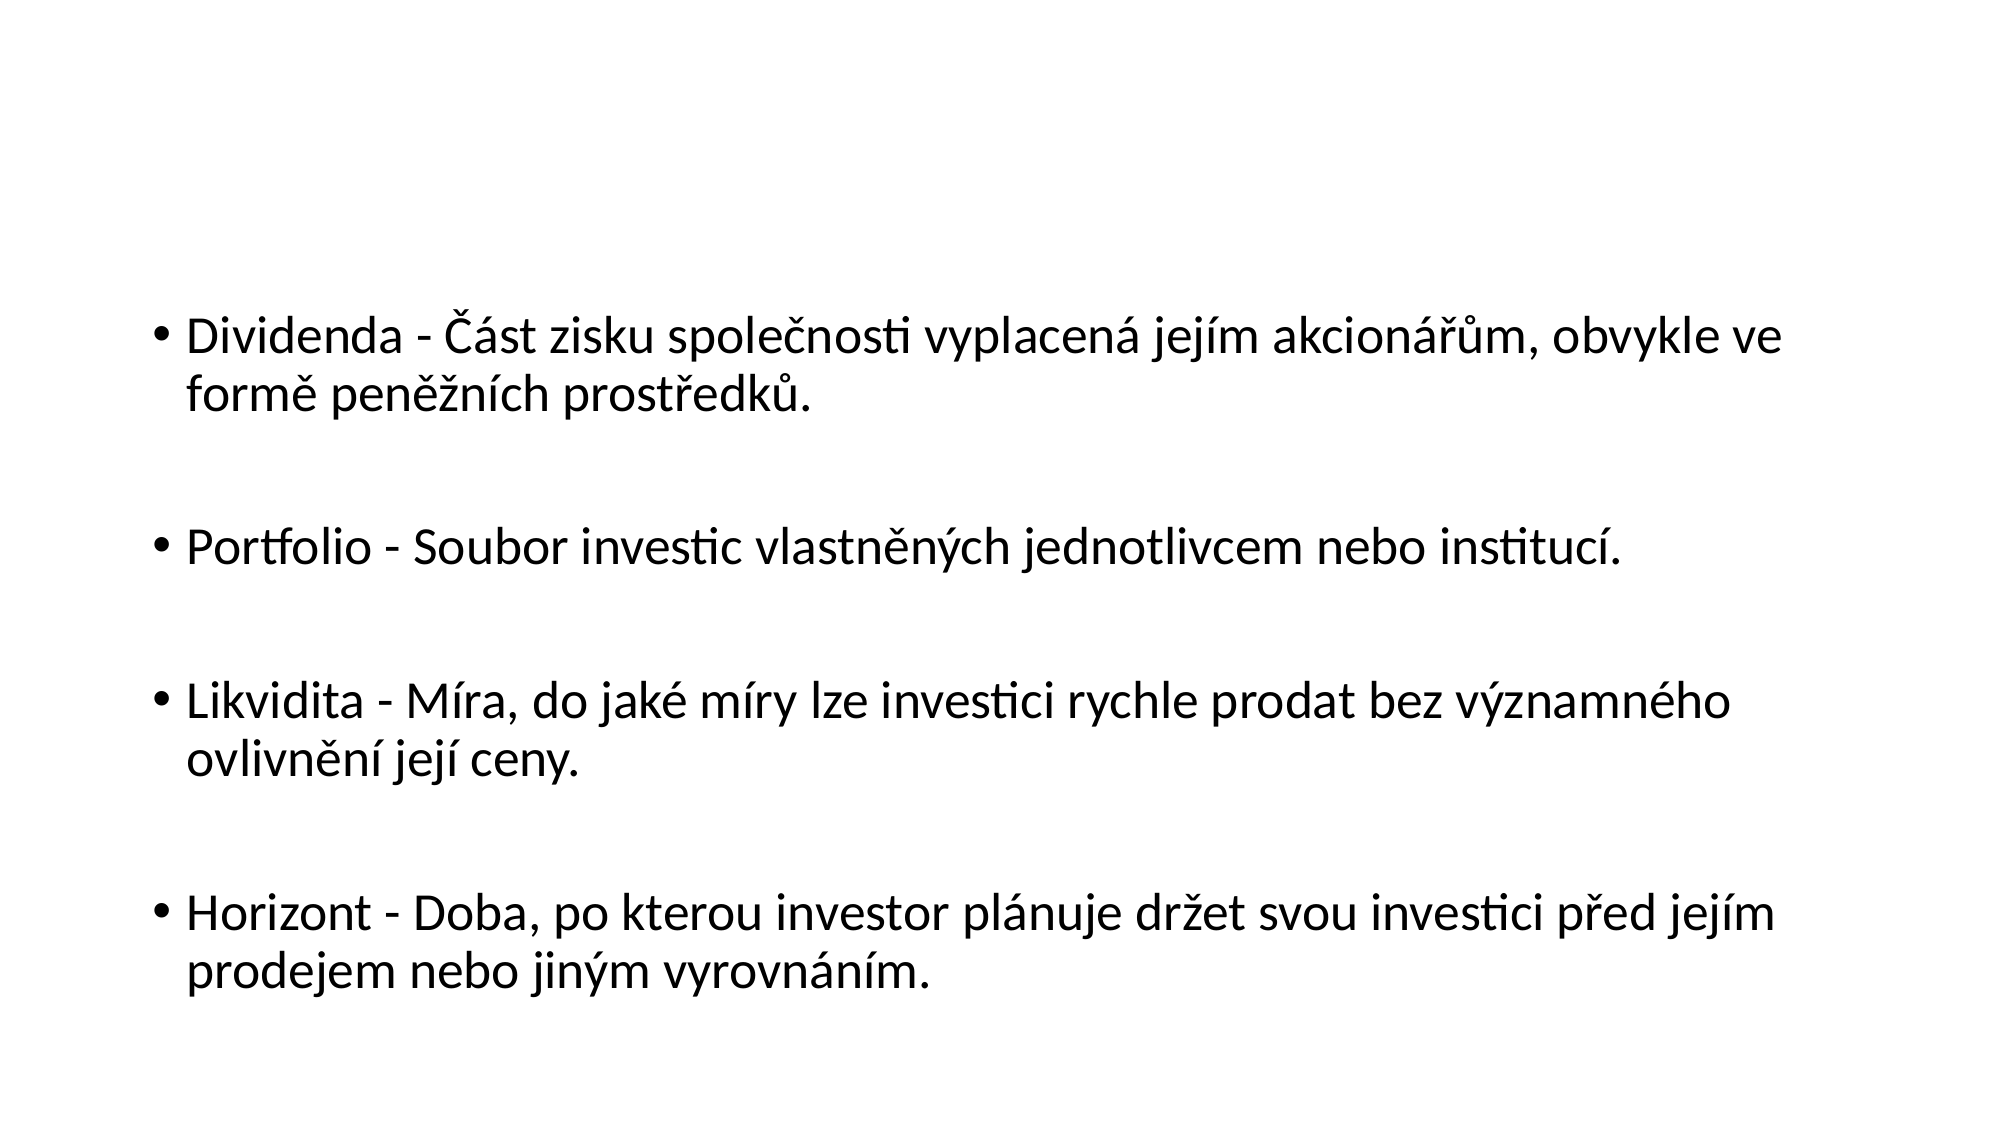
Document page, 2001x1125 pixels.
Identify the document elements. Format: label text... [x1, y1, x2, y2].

list Dividenda - Část zisku společnosti vyplacená jejím akcionářům, obvykle ve formě peněžních prostředků. Portfolio - Soubor investic vlastněných jednotlivcem nebo institucí. Likvidita - Míra, do jaké míry lze investici rychle prodat bez významného ovlivnění její ceny. Horizont - Doba, po kterou investor plánuje držet svou investici před jejím prodejem nebo jiným vyrovnáním. [137, 299, 1863, 1014]
